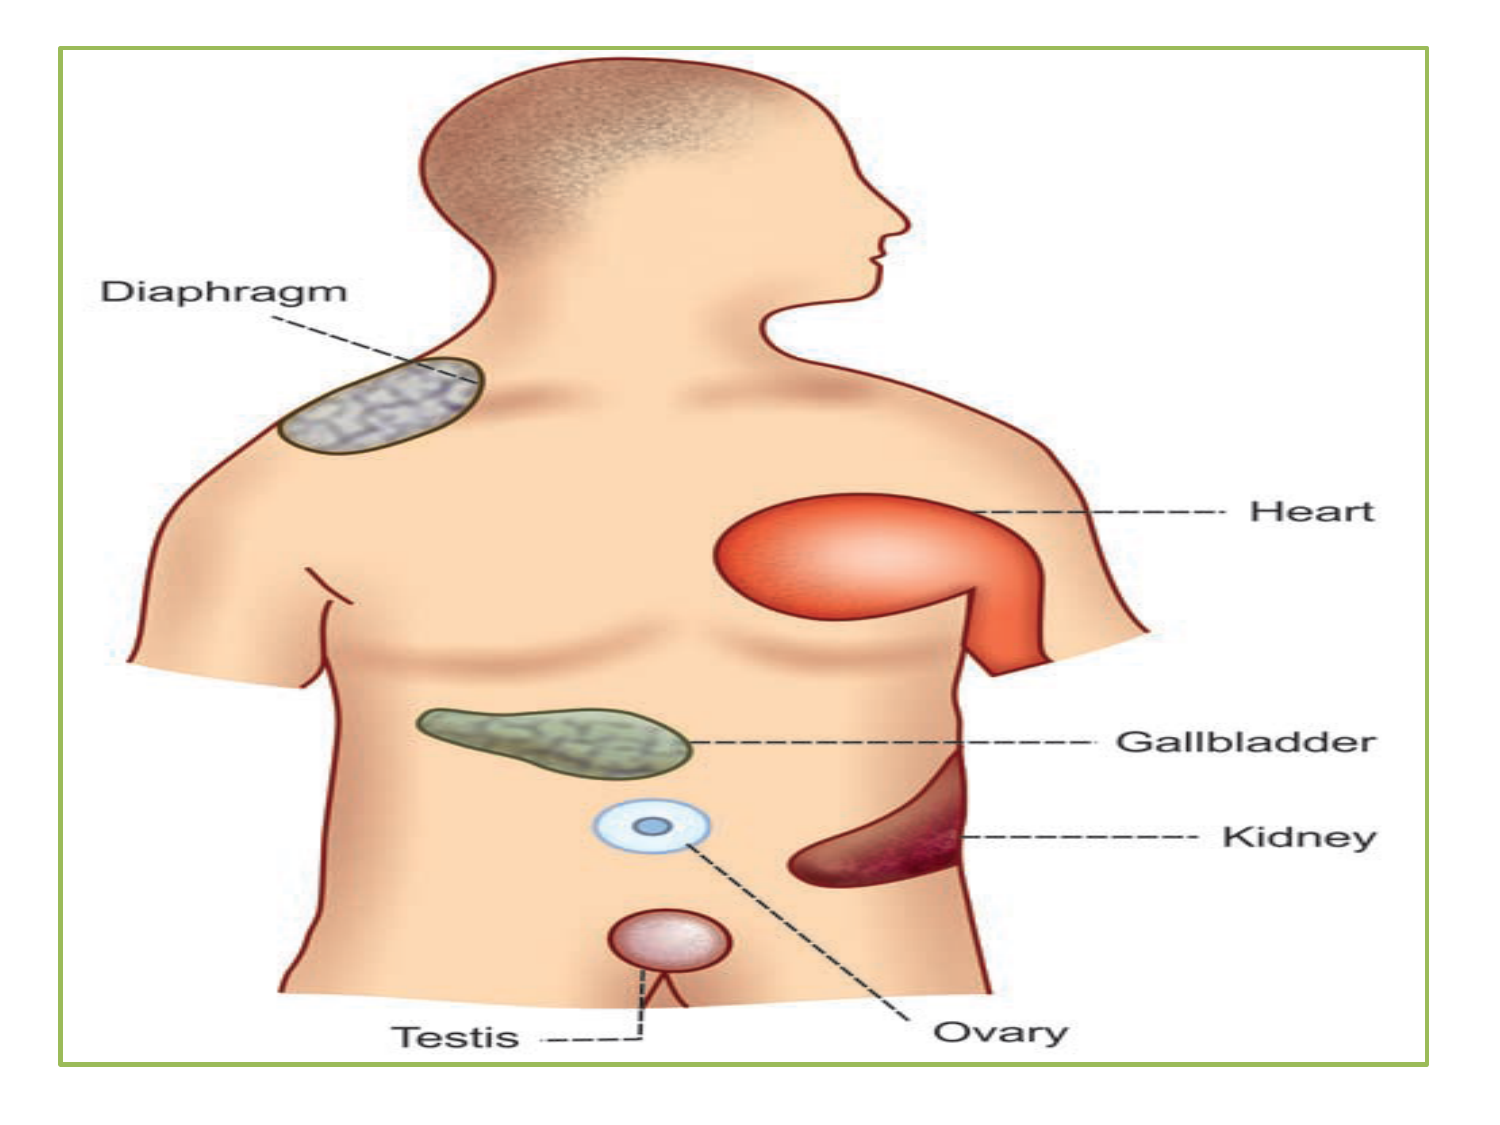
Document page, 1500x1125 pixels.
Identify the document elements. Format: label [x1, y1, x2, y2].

list [62, 49, 1426, 1063]
